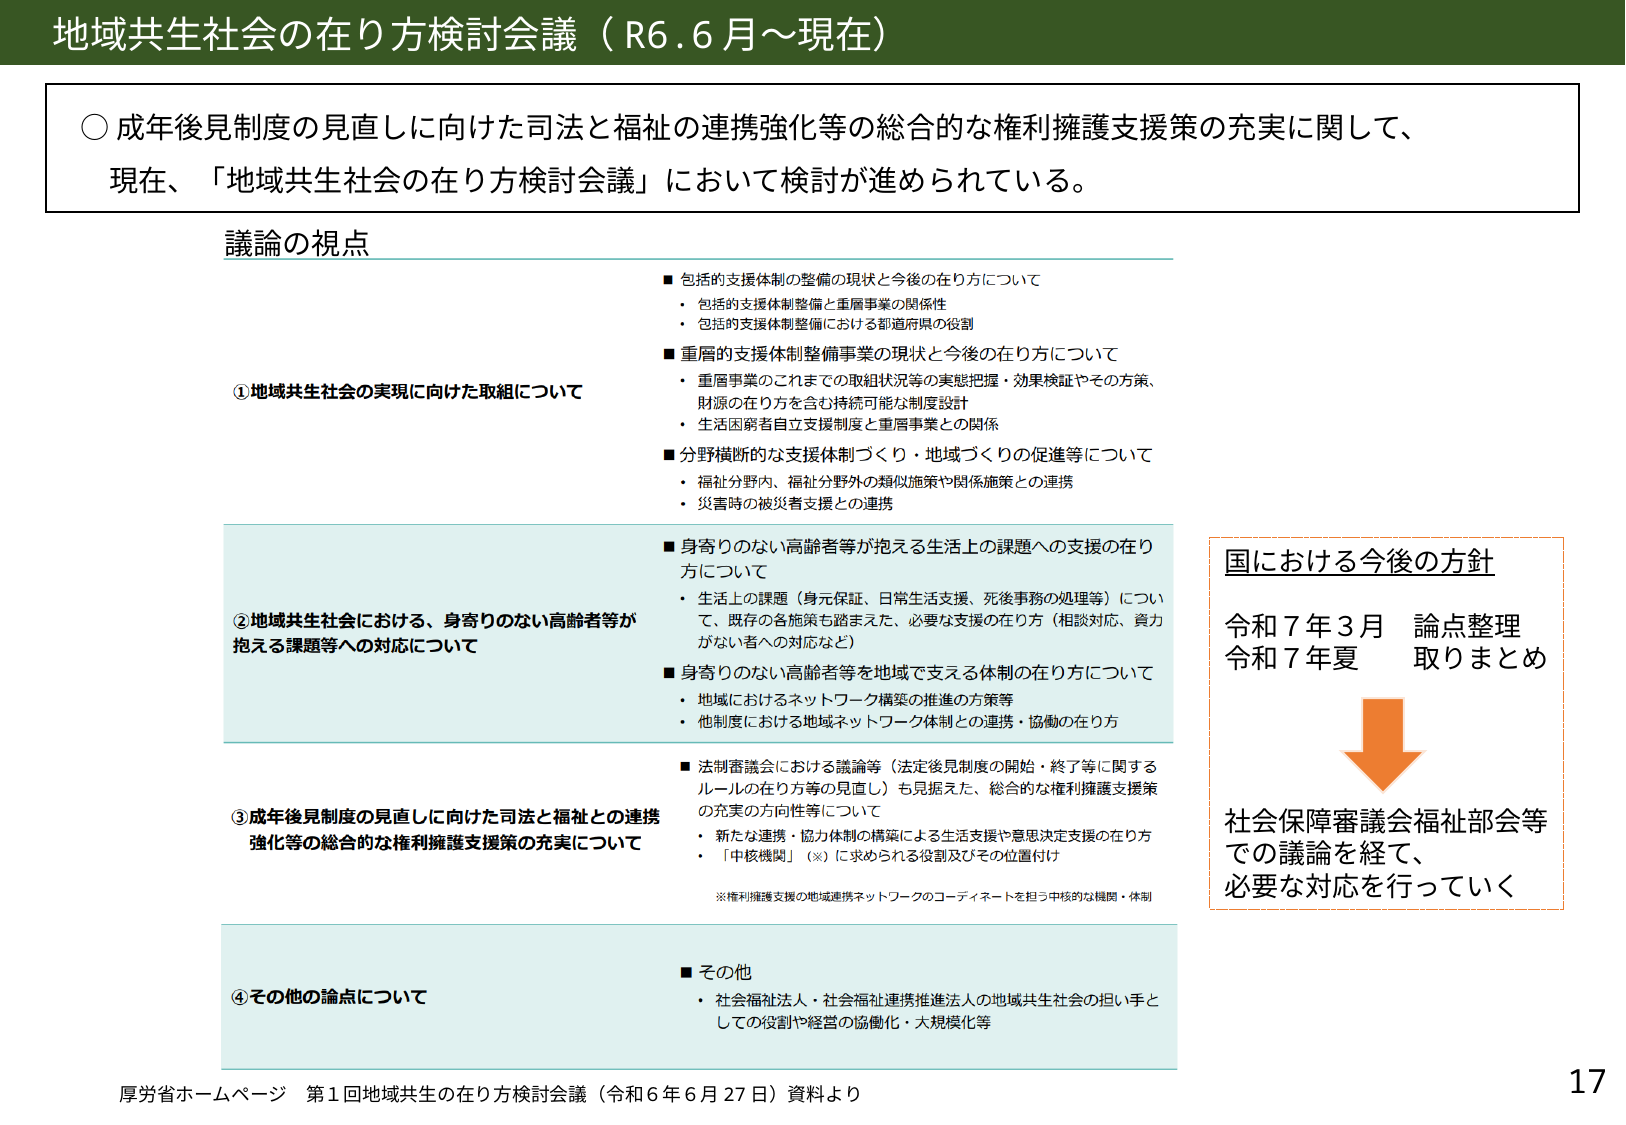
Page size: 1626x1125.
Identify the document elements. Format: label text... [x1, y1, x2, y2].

text_box 国における今後の方針 令和７年３月 論点整理 令和７年夏 取りまとめ 社会保障審議会福祉部会等 での議論を経て、 必要な対応を行っていく [1209, 537, 1564, 910]
text_box 17 [1552, 1057, 1625, 1125]
text_box 議論の視点 [209, 200, 938, 268]
text_box 厚労省ホームページ 第１回地域共生の在り方検討会議（令和６年６月27日）資料より [104, 1075, 1117, 1114]
text_box ○成年後見制度の見直しに向けた司法と福祉の連携強化等の総合的な権利擁護支援策の充実に関して、 現在、「地域共生社会の在り方検討会議」において検討が進められている。 [65, 84, 1579, 205]
title 地域共生社会の在り方検討会議（R6.6月～現在） [0, 0, 1625, 65]
text_box [1338, 697, 1428, 795]
picture [211, 248, 1187, 1076]
text_box [45, 83, 1580, 213]
